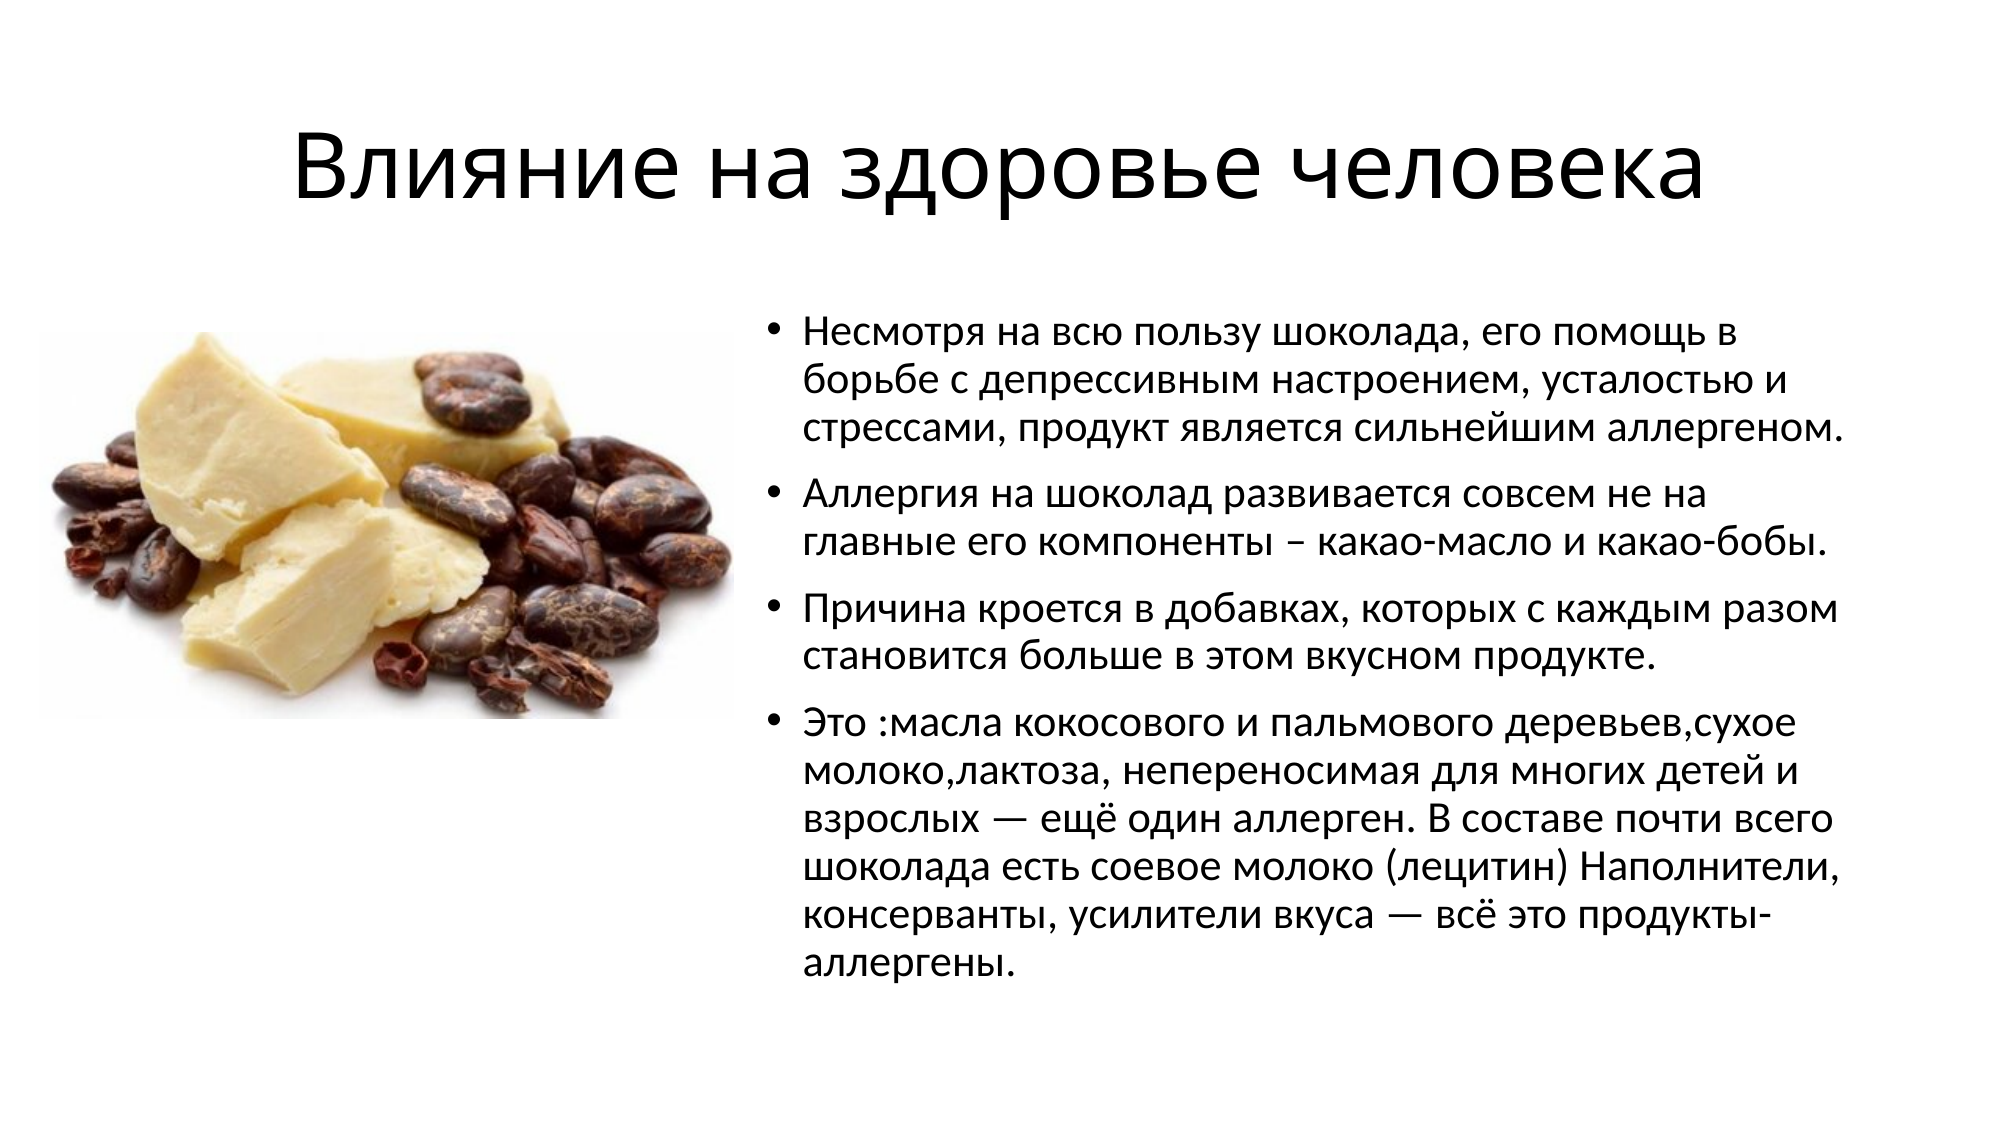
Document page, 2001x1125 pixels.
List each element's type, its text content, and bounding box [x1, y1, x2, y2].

list Несмотря на всю пользу шоколада, его помощь в борьбе с депрессивным настроением, усталостью и стрессами, продукт является сильнейшим аллергеном. Аллергия на шоколад развивается совсем не на главные его компоненты – какао-масло и какао-бобы. Причина кроется в добавках, которых с каждым разом становится больше в этом вкусном продукте. Это :масла кокосового и пальмового деревьев,сухое молоко,лактоза, непереносимая для многих детей и взрослых — ещё один аллерген. В составе почти всего шоколада есть соевое молоко (лецитин) Наполнители, консерванты, усилители вкуса — всё это продукты-аллергены. [751, 299, 1863, 1014]
picture [39, 332, 734, 719]
title Влияние на здоровье человека [137, 59, 1863, 278]
